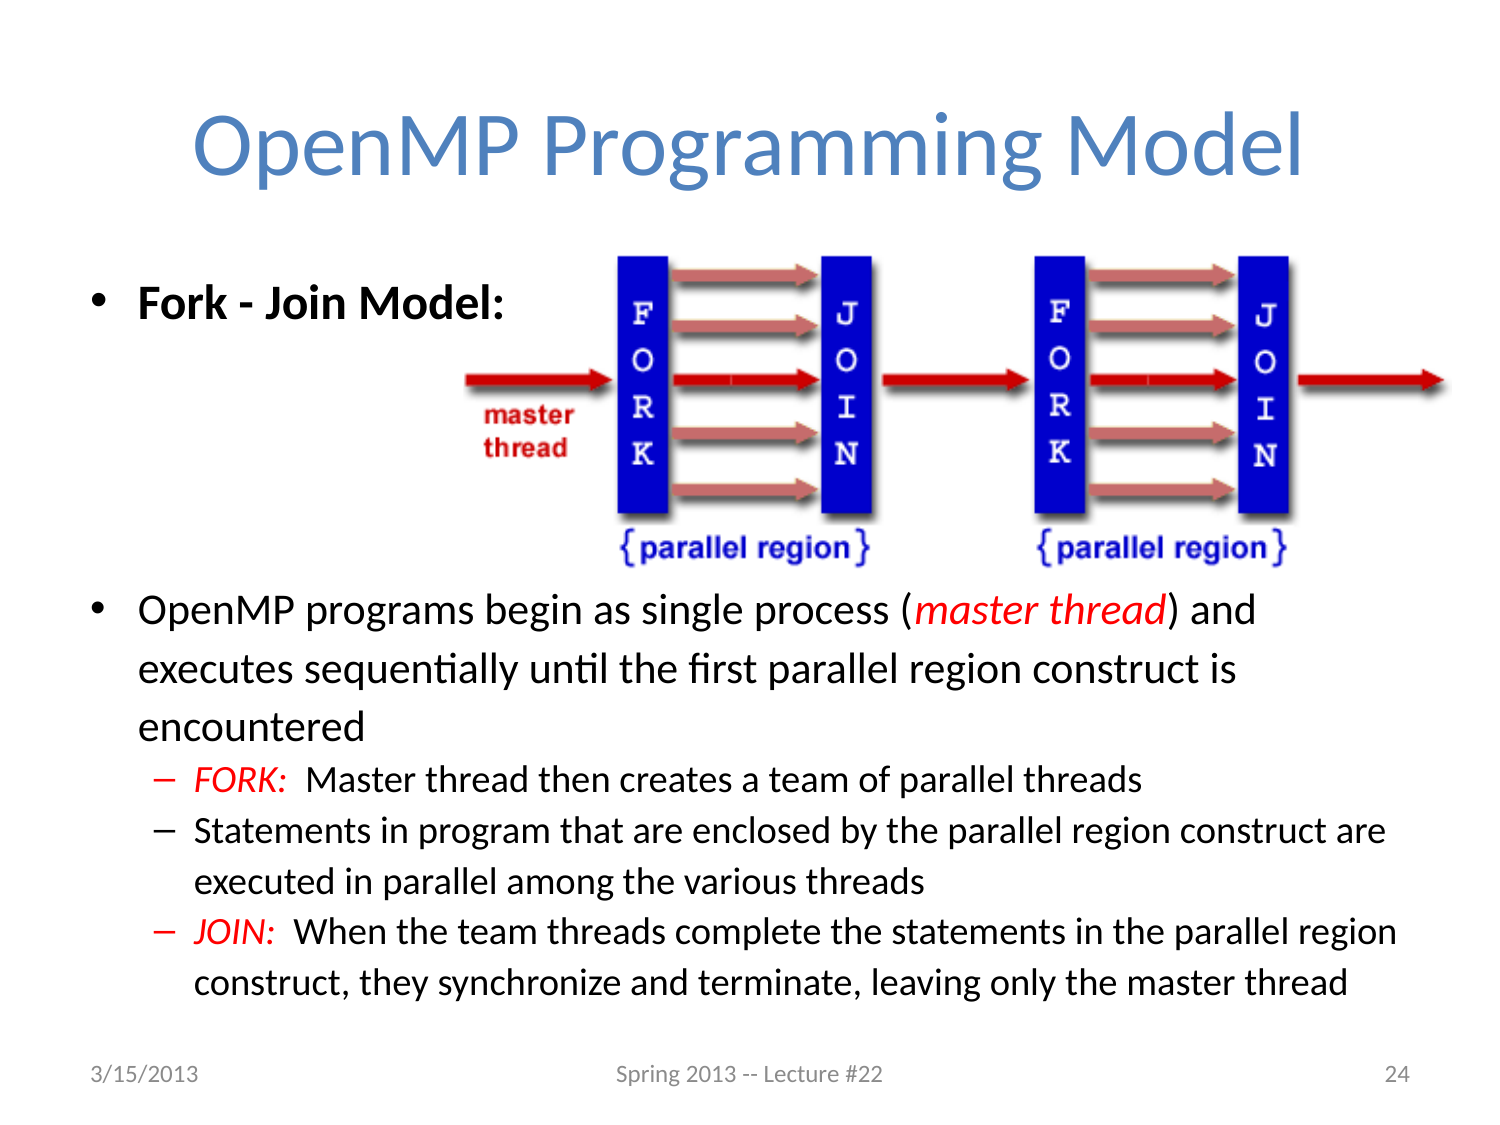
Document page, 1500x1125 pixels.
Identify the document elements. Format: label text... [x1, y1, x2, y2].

picture [462, 243, 1452, 578]
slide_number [75, 1042, 425, 1103]
title OpenMP Programming Model [75, 45, 1425, 233]
list Fork - Join Model: OpenMP programs begin as single process (master thread) and executes sequentially until the first parallel region construct is encountered FORK: Master thread then creates a team of parallel threads Statements in program that are enclosed by the parallel region construct are executed in parallel among the various threads JOIN: When the team threads complete the statements in the parallel region construct, they synchronize and terminate, leaving only the master thread [75, 262, 1425, 1073]
footer Spring 2013 -- Lecture #22 [512, 1042, 988, 1103]
slide_number 24 [1074, 1042, 1425, 1103]
